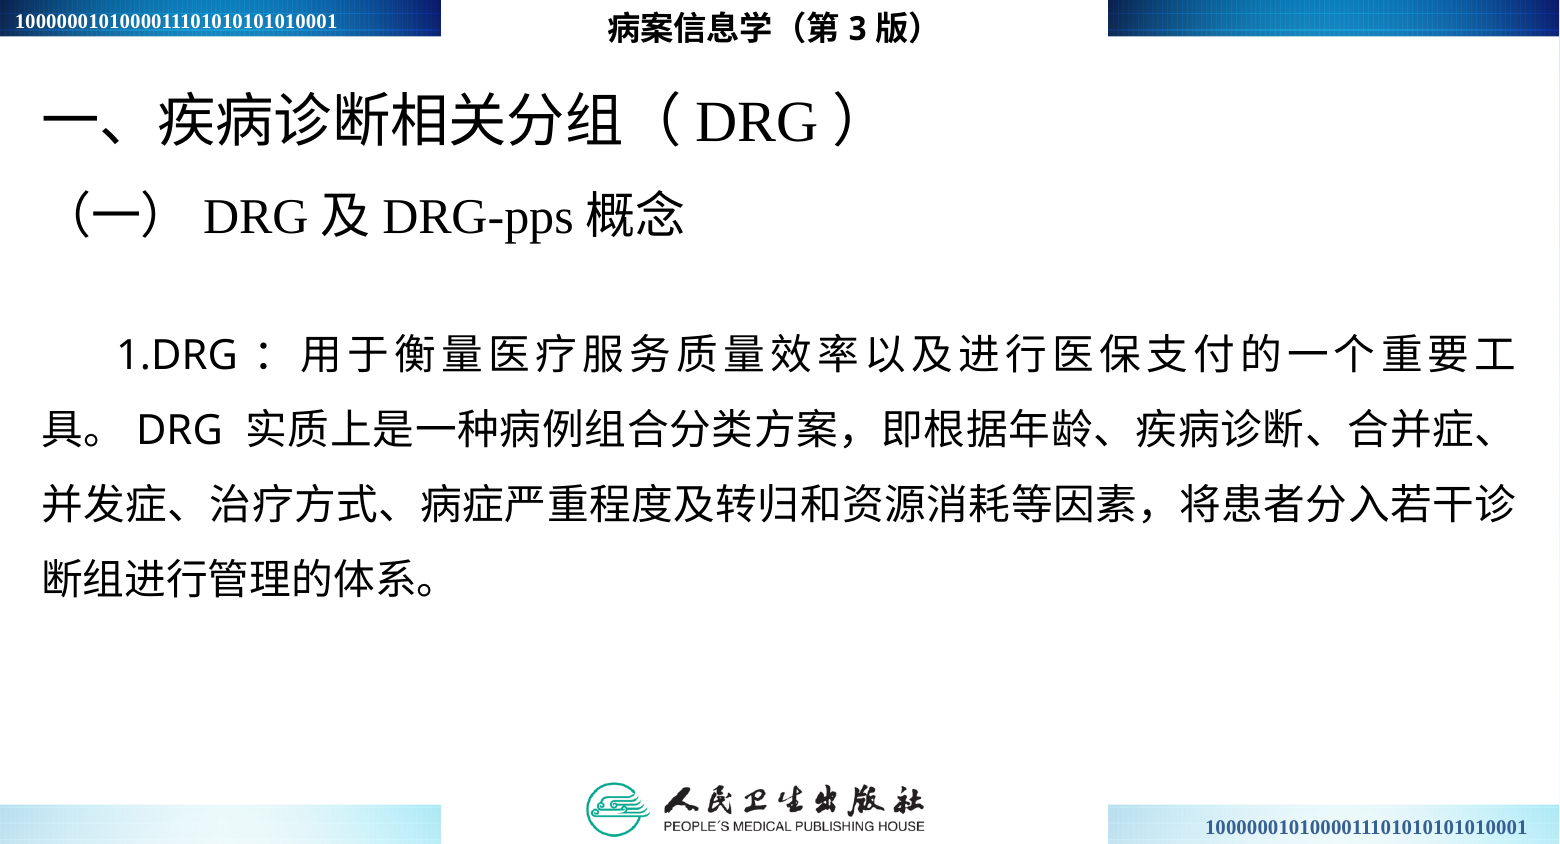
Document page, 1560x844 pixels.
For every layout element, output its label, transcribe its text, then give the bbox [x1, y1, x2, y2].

picture [1109, 0, 1560, 36]
picture [565, 772, 945, 844]
text_box 一、疾病诊断相关分组（DRG） （一）DRG及DRG-pps概念 1.DRG：用于衡量医疗服务质量效率以及进行医保支付的一个重要工具。DRG 实质上是一种病例组合分类方案，即根据年龄、疾病诊断、合并症、并发症、治疗方式、病症严重程度及转归和资源消耗等因素，将患者分入若干诊断组进行管理的体系。 [26, 40, 1532, 761]
text_box 病案信息学（第3版） [440, 0, 1109, 40]
picture [0, 805, 441, 844]
picture [0, 0, 440, 36]
picture [1108, 805, 1560, 844]
